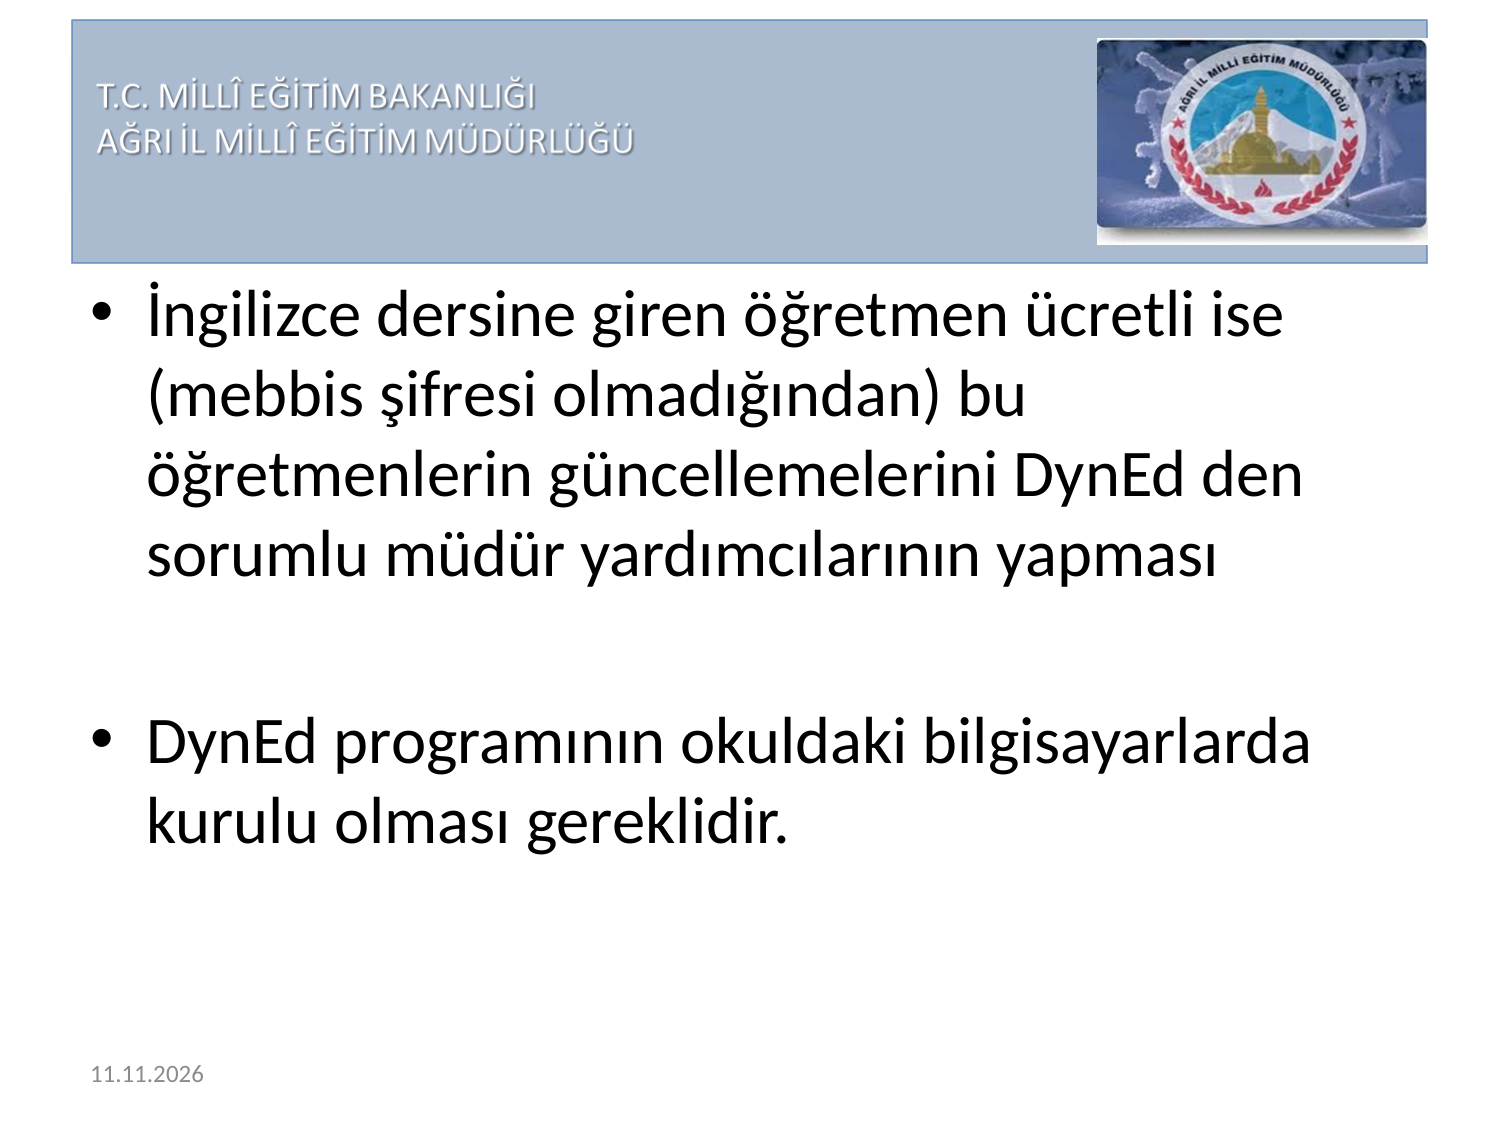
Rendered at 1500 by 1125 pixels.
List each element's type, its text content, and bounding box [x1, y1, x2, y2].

list İngilizce dersine giren öğretmen ücretli ise (mebbis şifresi olmadığından) bu öğretmenlerin güncellemelerini DynEd den sorumlu müdür yardımcılarının yapması DynEd programının okuldaki bilgisayarlarda kurulu olması gereklidir. [75, 273, 1425, 1005]
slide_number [75, 1042, 425, 1103]
picture [71, 18, 1429, 264]
